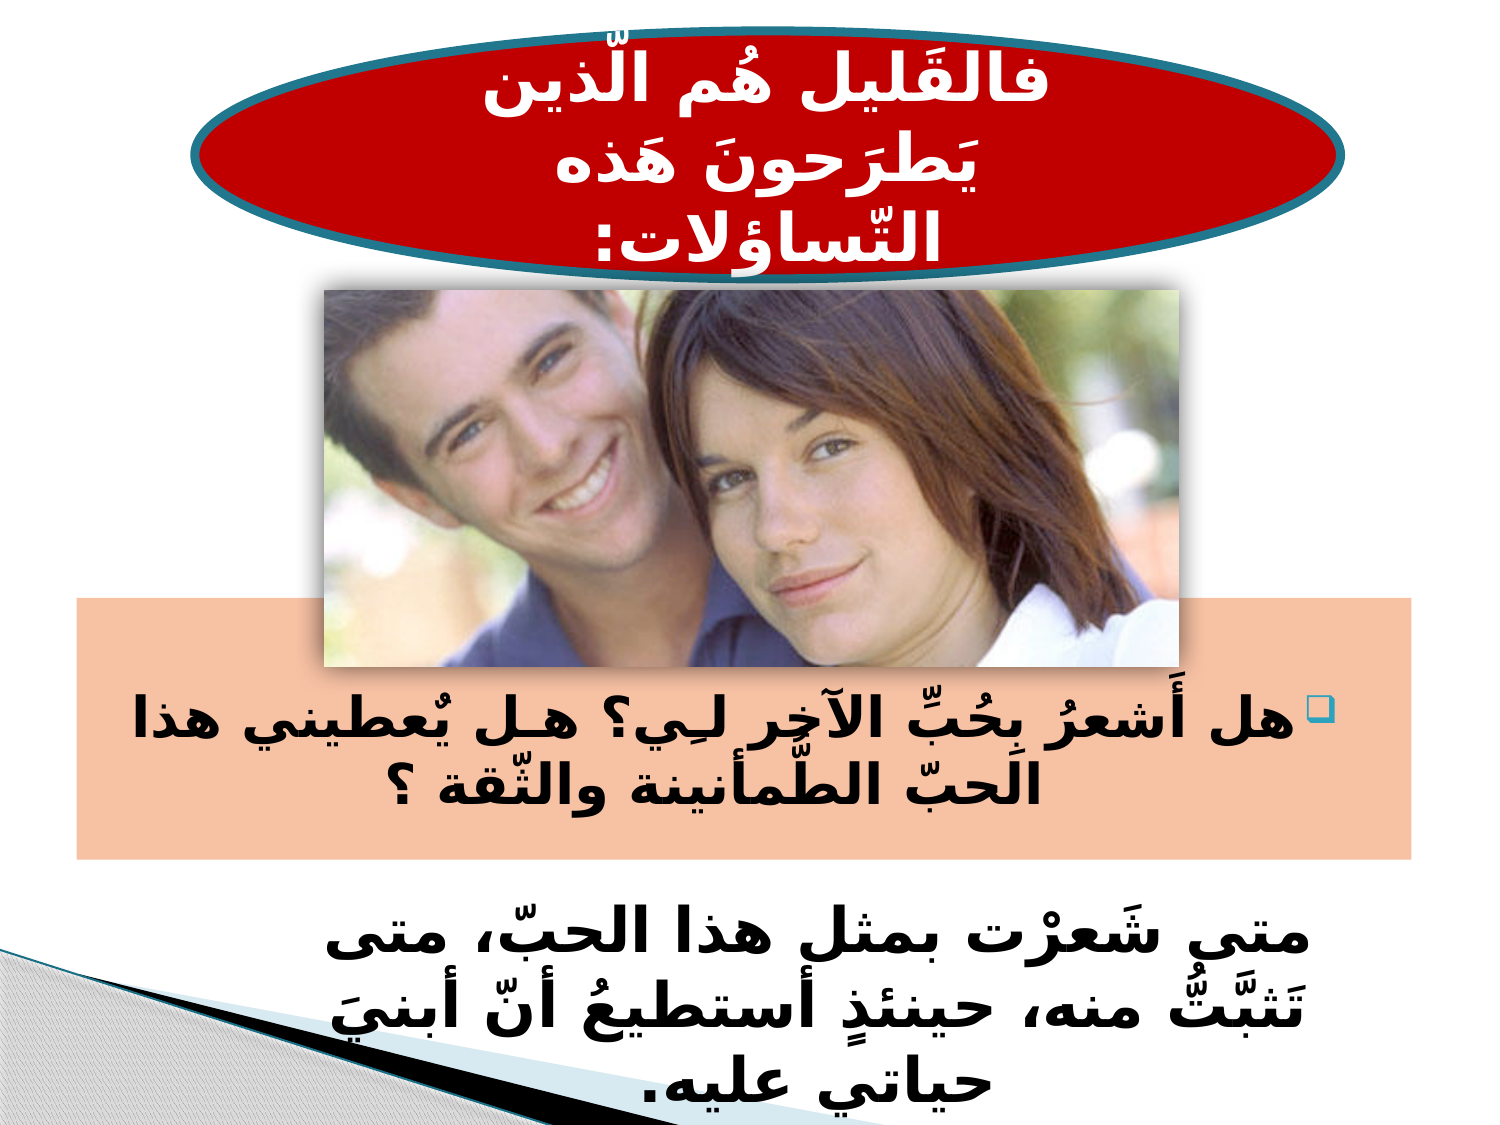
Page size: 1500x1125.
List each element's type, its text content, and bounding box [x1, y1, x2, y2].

text_box فالقَليل هُم الّذين يَطرَحونَ هَذه التّساؤلات: [190, 26, 1346, 267]
list هل أَشعرُ بِحُبِّ الآخر لـِي؟ هـل يٌعطيني هذا الحبّ الطُّمأنينة والثّقة ؟ [76, 597, 1412, 860]
text_box متى شَعرْت بمثل هذا الحبّ، متى تَثبَّتُّ منه، حينئذٍ أستطيعُ أنّ أبنيَ حياتي عليه. [265, 882, 1371, 1123]
picture [324, 290, 1179, 667]
